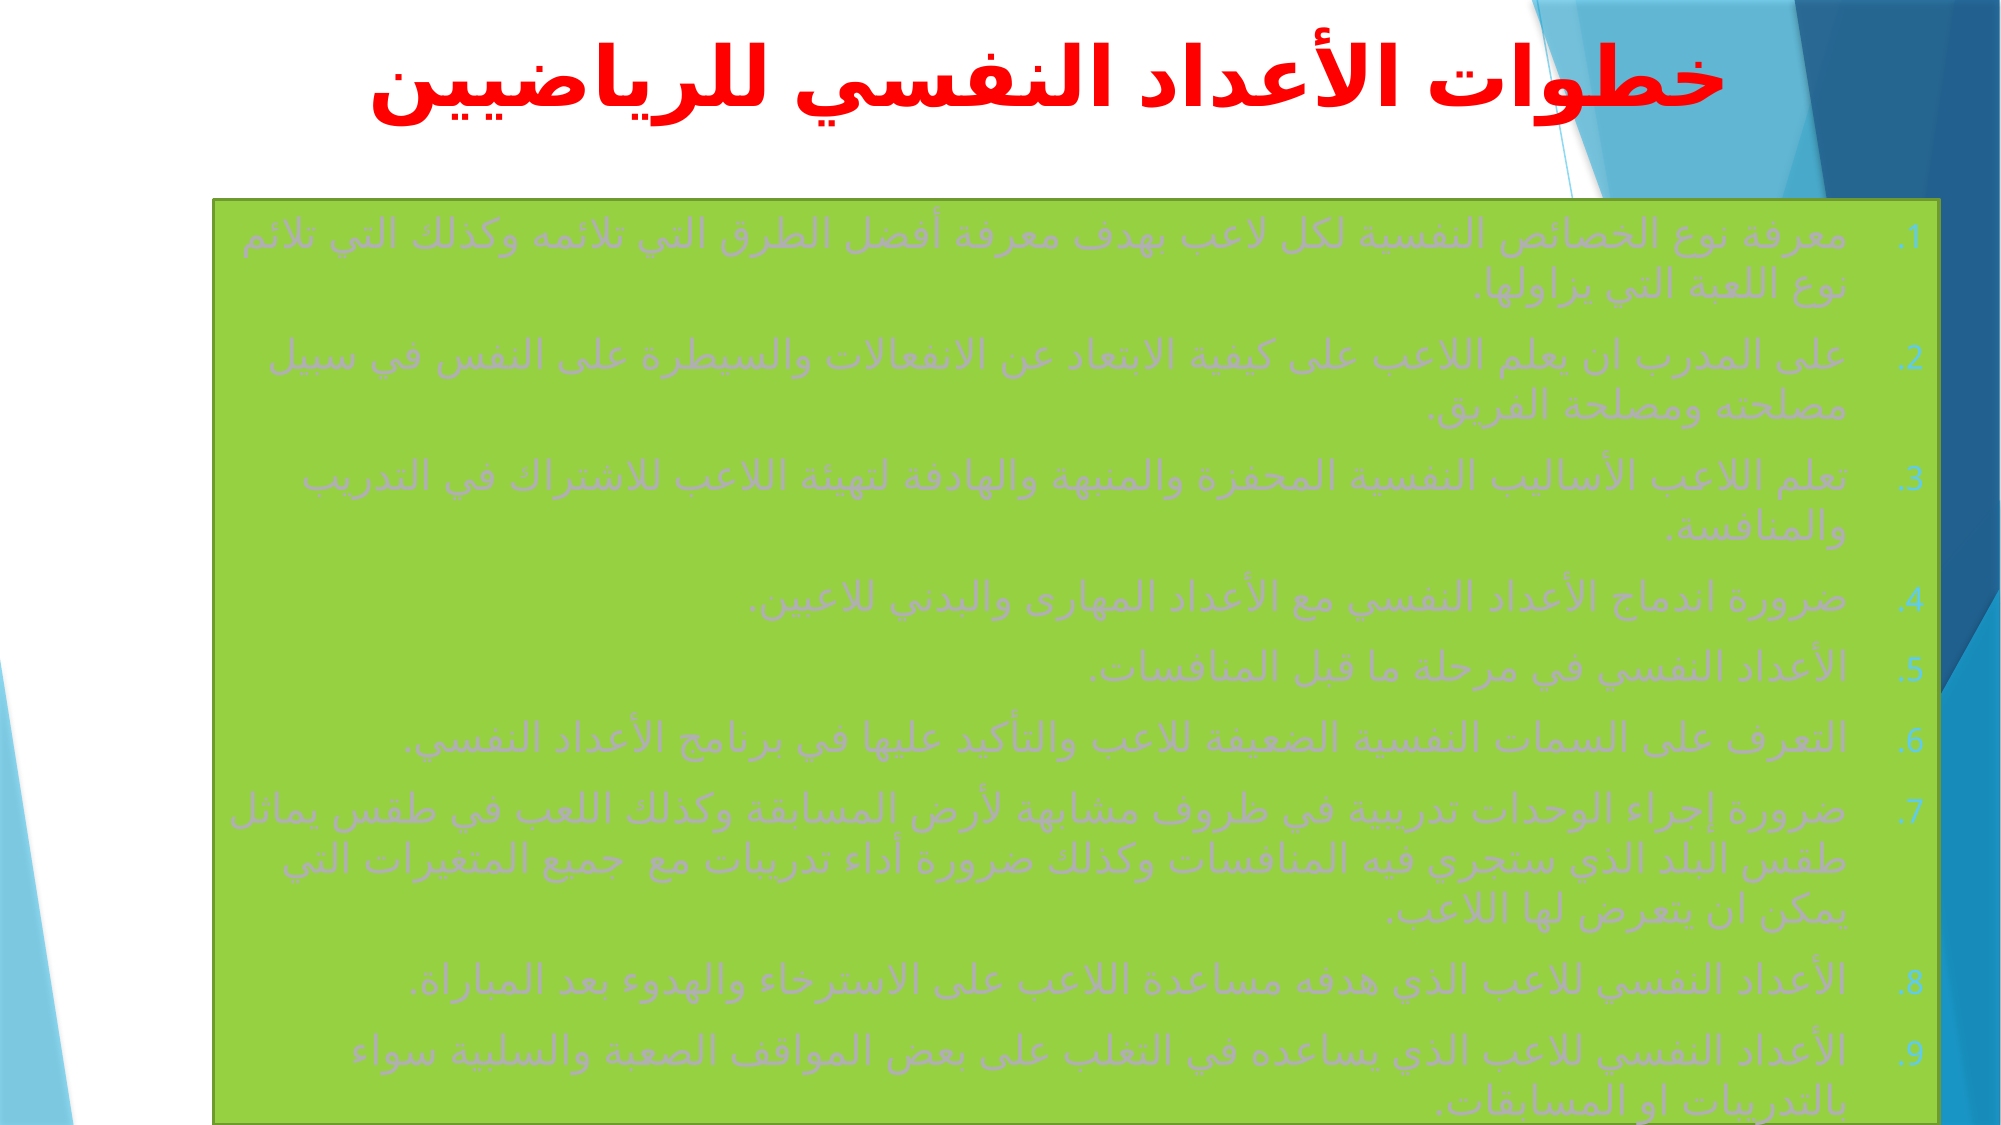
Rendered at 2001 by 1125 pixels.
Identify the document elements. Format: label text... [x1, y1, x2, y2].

list معرفة نوع الخصائص النفسية لكل لاعب بهدف معرفة أفضل الطرق التي تلائمه وكذلك التي تلائم نوع اللعبة التي يزاولها. على المدرب ان يعلم اللاعب على كيفية الابتعاد عن الانفعالات والسيطرة على النفس في سبيل مصلحته ومصلحة الفريق. تعلم اللاعب الأساليب النفسية المحفزة والمنبهة والهادفة لتهيئة اللاعب للاشتراك في التدريب والمنافسة. ضرورة اندماج الأعداد النفسي مع الأعداد المهارى والبدني للاعبين. الأعداد النفسي في مرحلة ما قبل المنافسات. التعرف على السمات النفسية الضعيفة للاعب والتأكيد عليها في برنامج الأعداد النفسي. ضرورة إجراء الوحدات تدريبية في ظروف مشابهة لأرض المسابقة وكذلك اللعب في طقس يماثل طقس البلد الذي ستجري فيه المنافسات وكذلك ضرورة أداء تدريبات مع جميع المتغيرات التي يمكن ان يتعرض لها اللاعب. الأعداد النفسي للاعب الذي هدفه مساعدة اللاعب على الاسترخاء والهدوء بعد المباراة. الأعداد النفسي للاعب الذي يساعده في التغلب على بعض المواقف الصعبة والسلبية سواء بالتدريبات او المسابقات. [212, 198, 1941, 1125]
title خطوات الأعداد النفسي للرياضيين [213, 15, 1888, 198]
